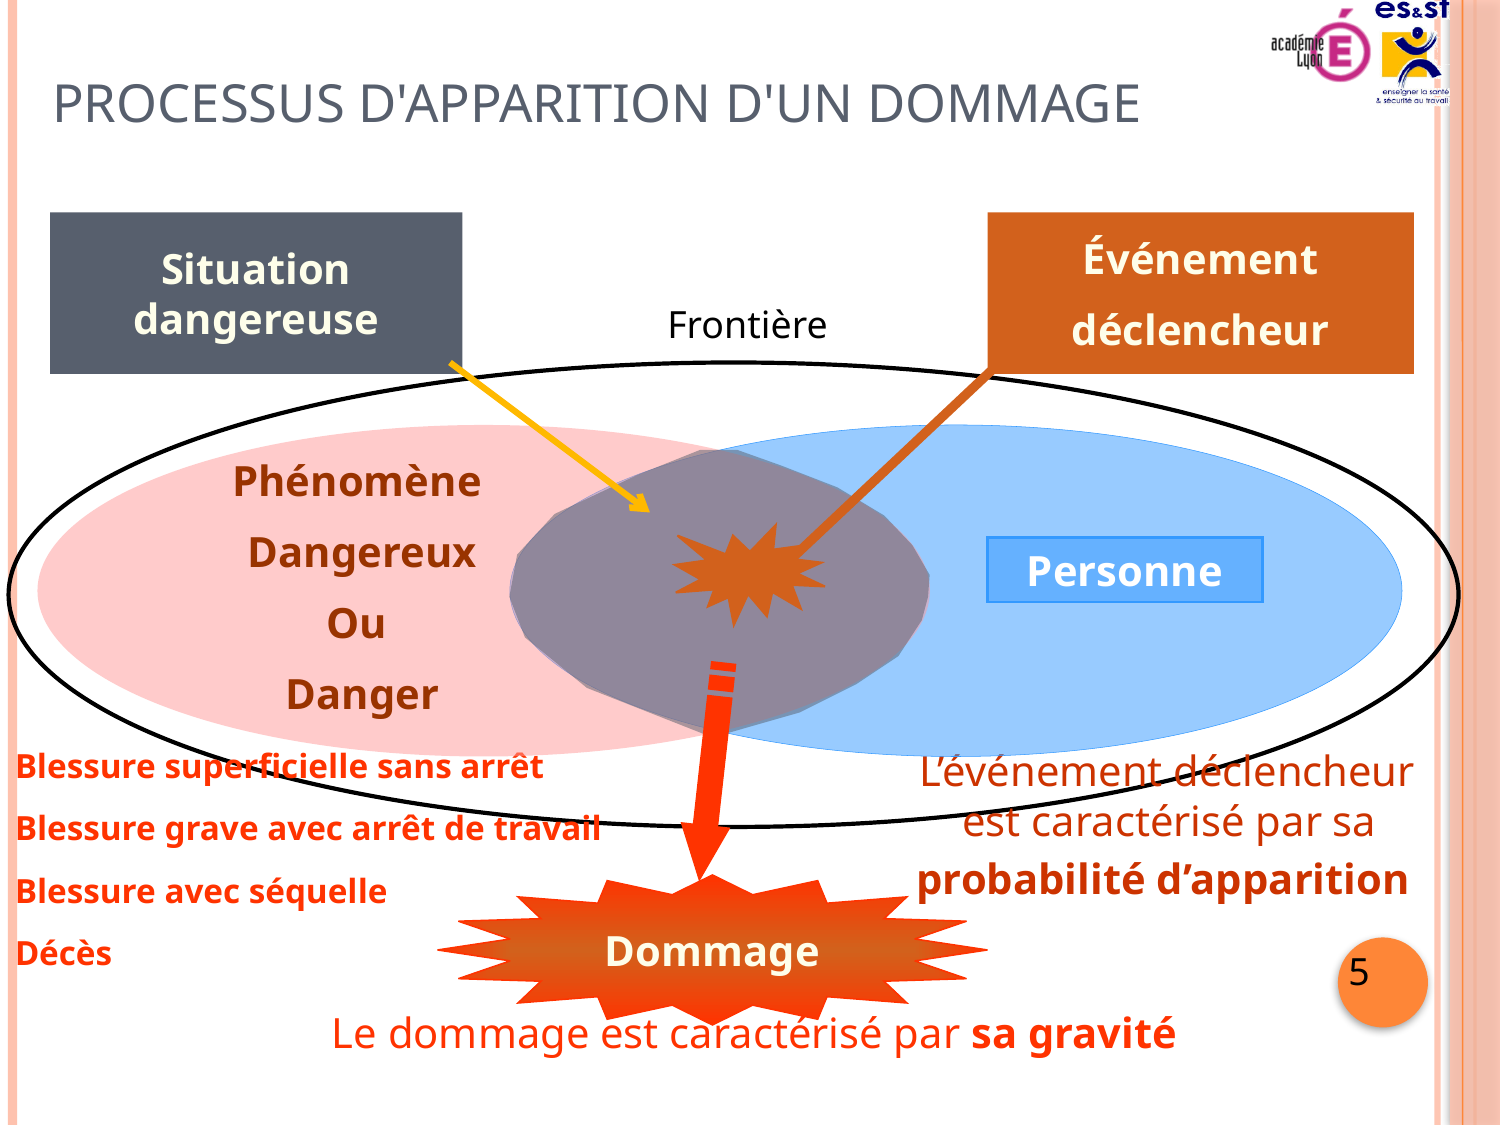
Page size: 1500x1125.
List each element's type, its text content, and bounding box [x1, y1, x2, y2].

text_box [49, 211, 931, 738]
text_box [937, 635, 1403, 757]
slide_number 5 [1333, 940, 1434, 1027]
picture [1269, 0, 1453, 107]
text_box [674, 211, 1415, 626]
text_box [36, 424, 931, 757]
text_box Le dommage est caractérisé par sa gravité [317, 999, 1193, 1065]
text_box Dommage [517, 880, 988, 1025]
text_box [744, 768, 824, 830]
text_box [6, 534, 31, 656]
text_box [0, 736, 738, 981]
title Processus d'apparition d'un dommage [37, 19, 1263, 141]
text_box [1409, 517, 1461, 682]
text_box L’événement déclencheur est caractérisé par sa probabilité d’apparition [824, 737, 1467, 913]
